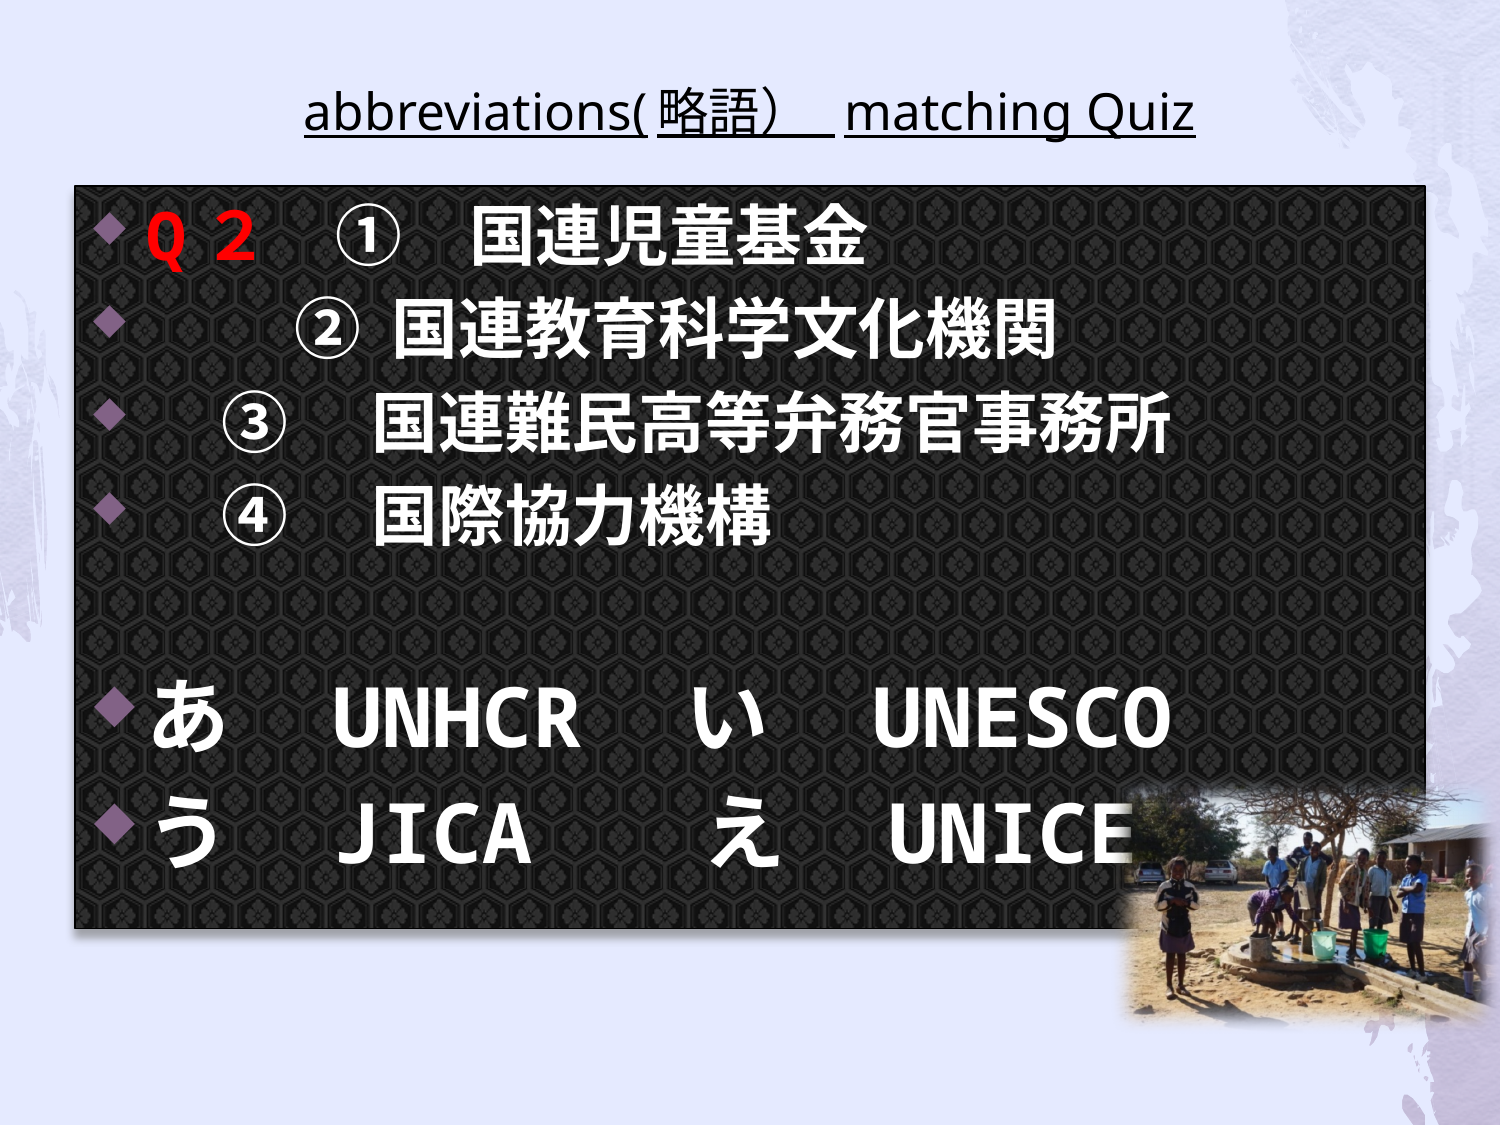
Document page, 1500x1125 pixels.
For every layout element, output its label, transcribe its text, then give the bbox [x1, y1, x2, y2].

picture [1110, 774, 1500, 1036]
title 国際協力とは？ [1101, 766, 1426, 929]
title abbreviations(略語） matching Quiz [75, 9, 1425, 149]
list Q２ ① 国連児童基金 ② 国連教育科学文化機関 ③ 国連難民高等弁務官事務所 ④ 国際協力機構 あ UNHCR い UNESCO う JICA え UNICEF [74, 185, 1426, 929]
